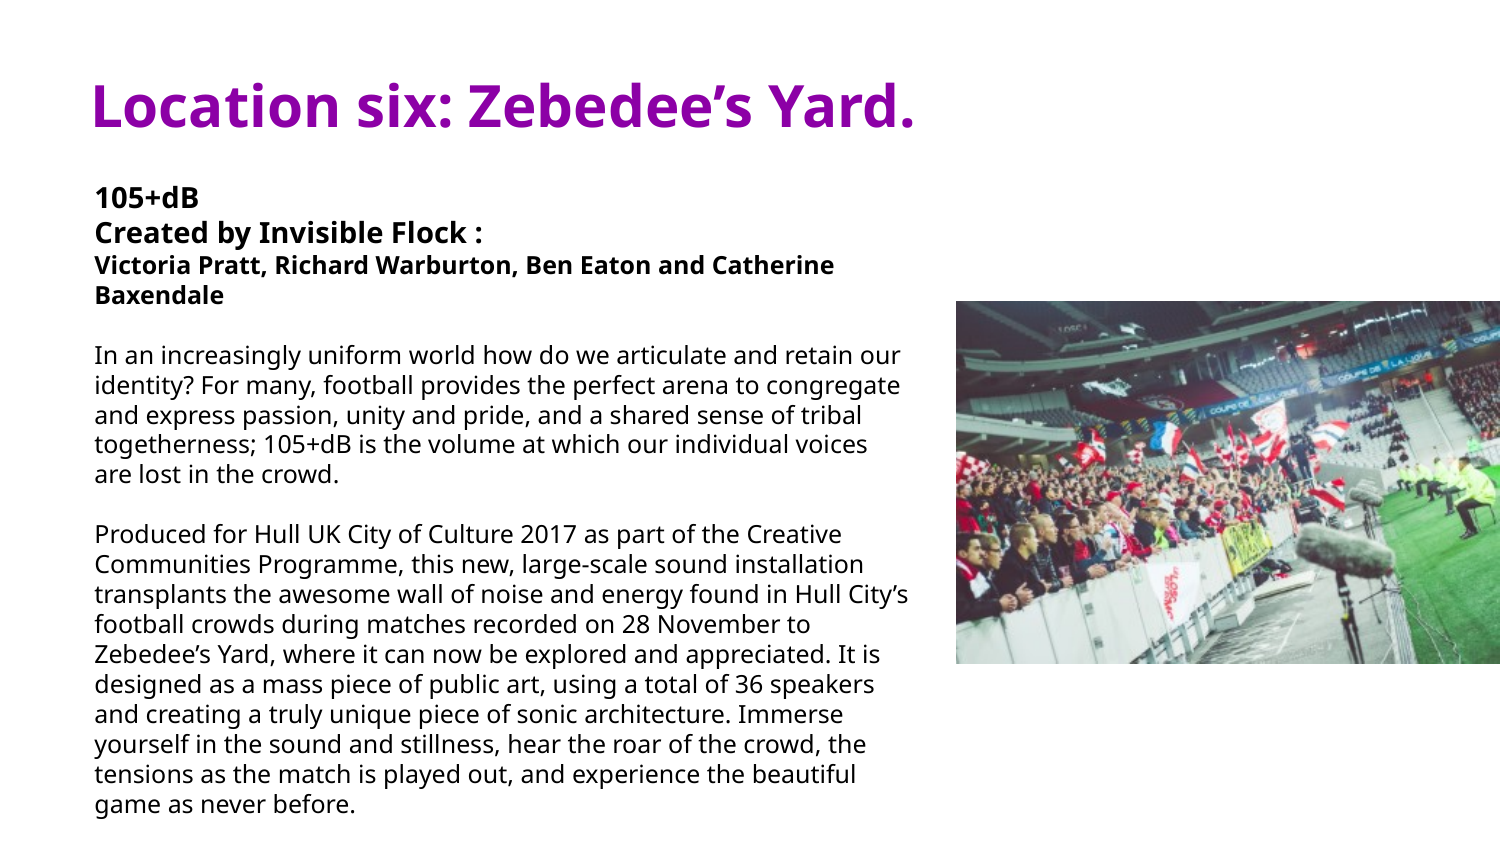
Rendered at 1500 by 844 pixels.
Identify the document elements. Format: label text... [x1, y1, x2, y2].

title Location six: Zebedee’s Yard. [75, 33, 1425, 175]
picture [956, 301, 1500, 665]
text_box 105+dB Created by Invisible Flock : Victoria Pratt, Richard Warburton, Ben Eaton and Catherine Baxendale In an increasingly uniform world how do we articulate and retain our identity? For many, football provides the perfect arena to congregate and express passion, unity and pride, and a shared sense of tribal togetherness; 105+dB is the volume at which our individual voices are lost in the crowd. Produced for Hull UK City of Culture 2017 as part of the Creative Communities Programme, this new, large-scale sound installation transplants the awesome wall of noise and energy found in Hull City’s football crowds during matches recorded on 28 November to Zebedee’s Yard, where it can now be explored and appreciated. It is designed as a mass piece of public art, using a total of 36 speakers and creating a truly unique piece of sonic architecture. Immerse yourself in the sound and stillness, hear the roar of the crowd, the tensions as the match is played out, and experience the beautiful game as never before. [79, 172, 927, 844]
